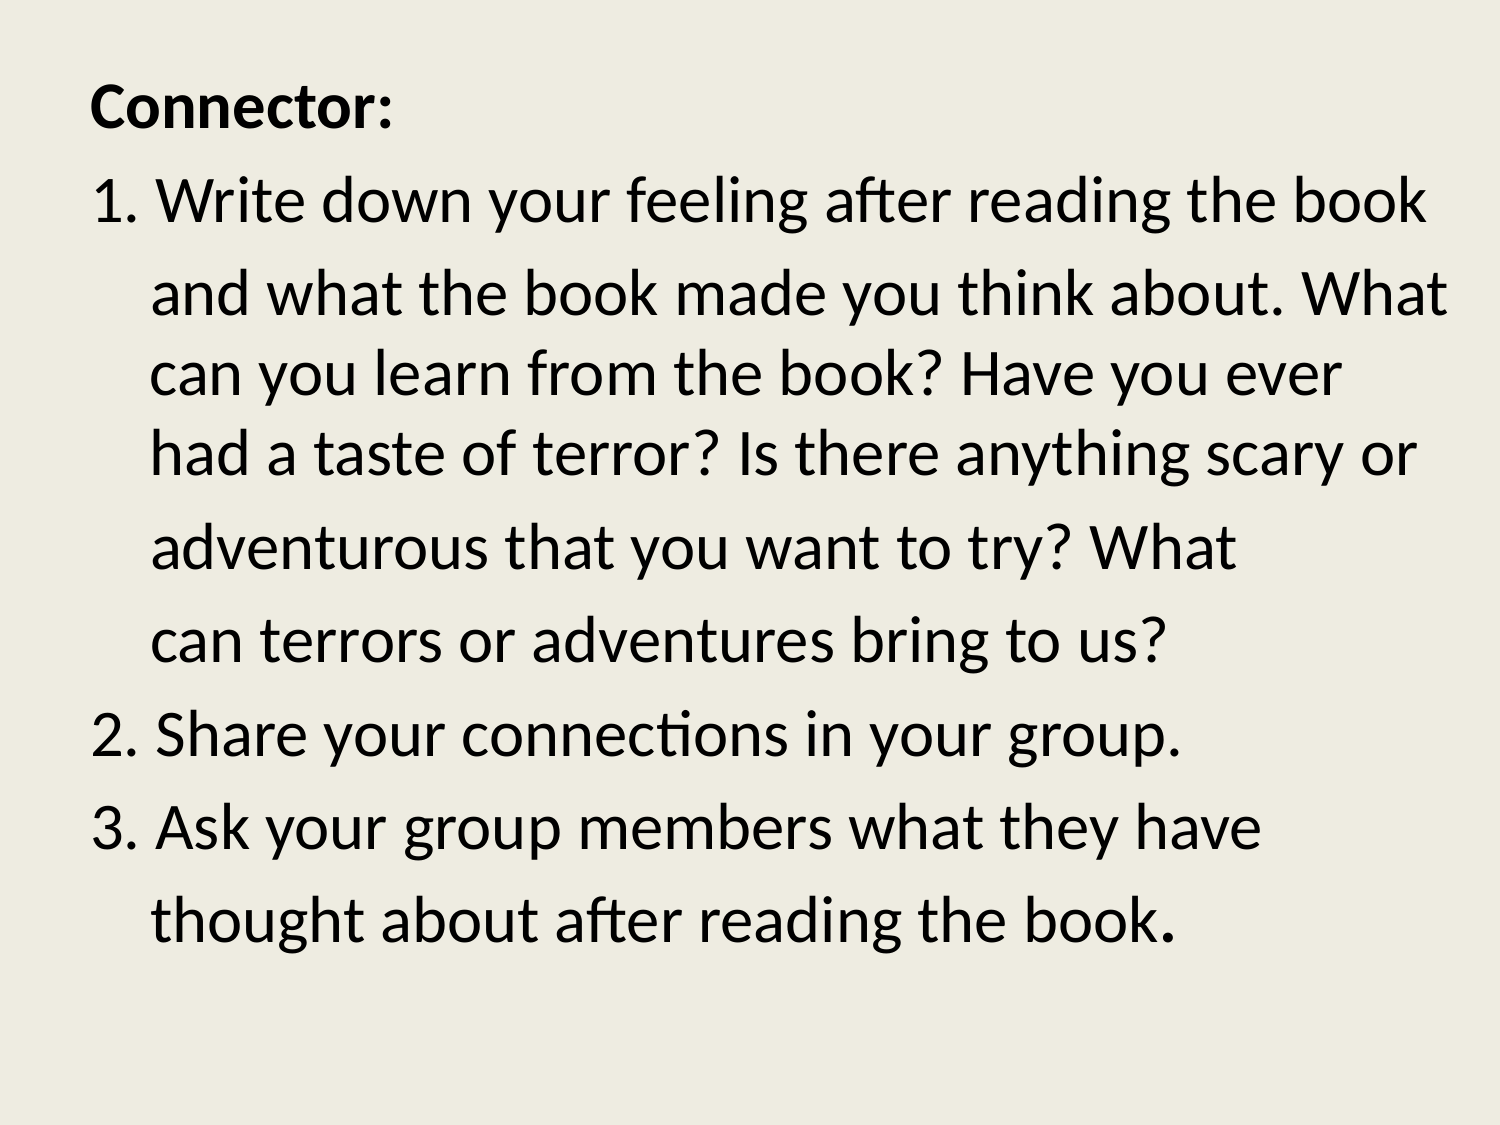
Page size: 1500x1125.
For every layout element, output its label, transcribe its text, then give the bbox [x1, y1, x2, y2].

list Connector: 1. Write down your feeling after reading the book and what the book made you think about. What can you learn from the book? Have you ever had a taste of terror? Is there anything scary or adventurous that you want to try? What can terrors or adventures bring to us? 2. Share your connections in your group. 3. Ask your group members what they have thought about after reading the book. [75, 54, 1471, 1047]
